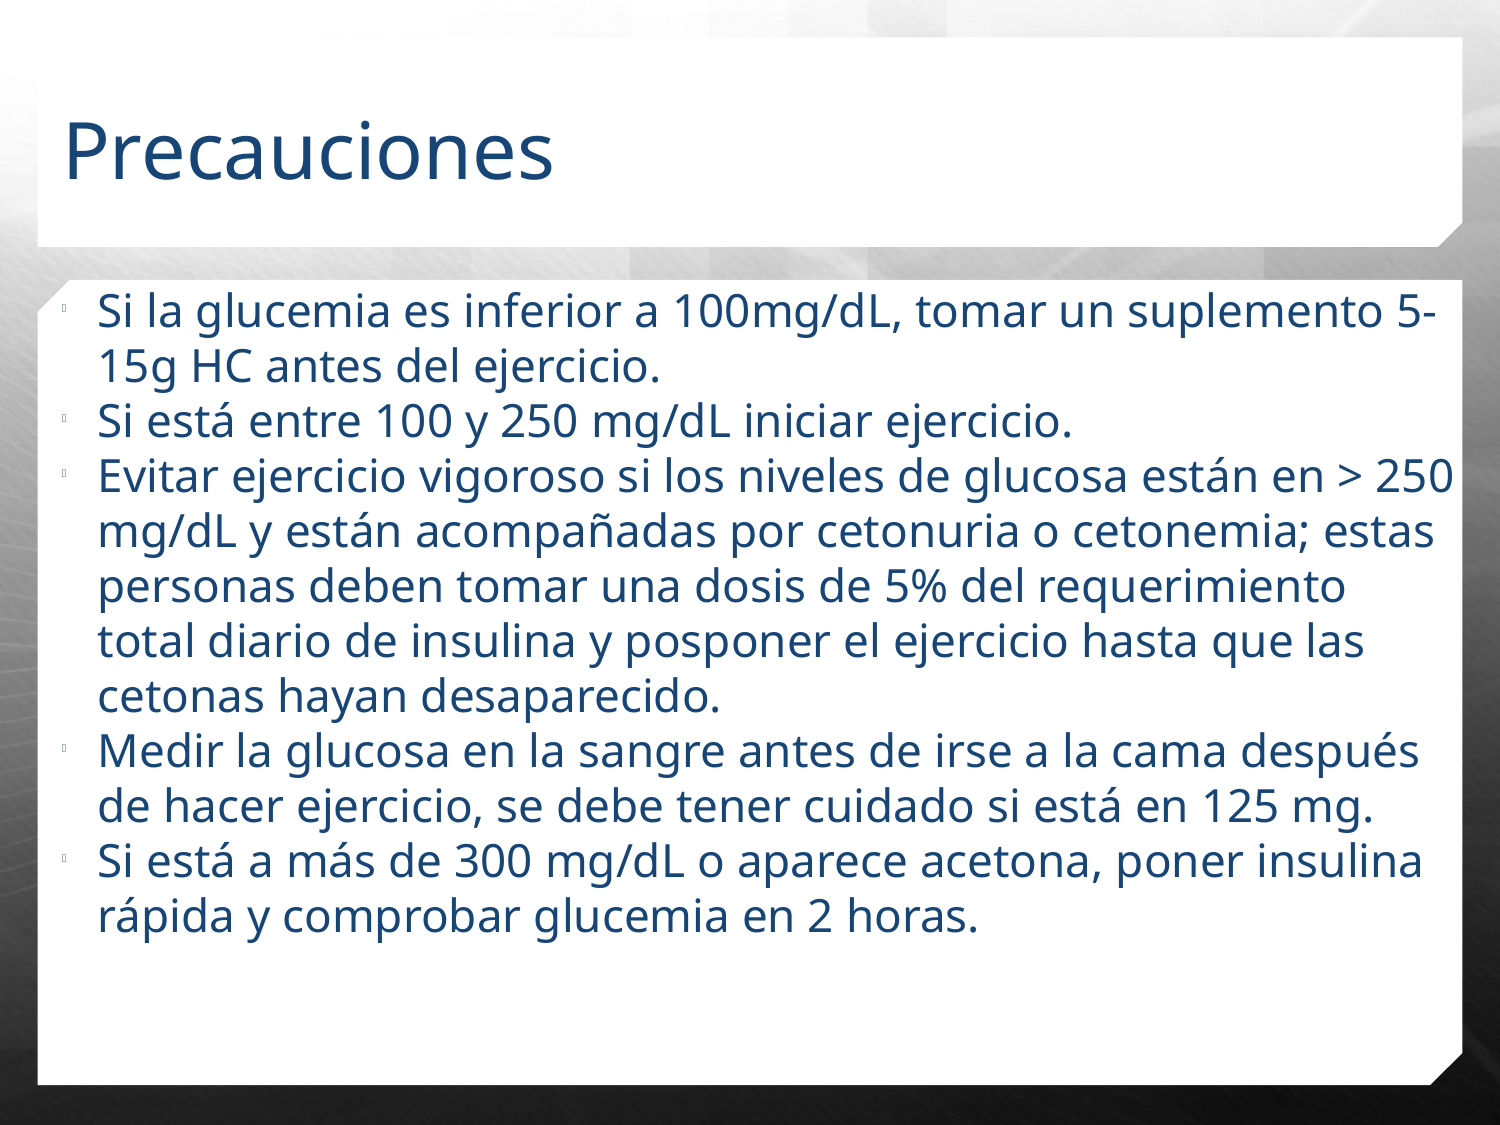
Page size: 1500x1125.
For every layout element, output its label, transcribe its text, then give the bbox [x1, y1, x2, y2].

text_box Precauciones [47, 80, 1292, 204]
text_box Si la glucemia es inferior a 100mg/dL, tomar un suplemento 5-15g HC antes del ejercicio. Si está entre 100 y 250 mg/dL iniciar ejercicio. Evitar ejercicio vigoroso si los niveles de glucosa están en > 250 mg/dL y están acompañadas por cetonuria o cetonemia; estas personas deben tomar una dosis de 5% del requerimiento total diario de insulina y posponer el ejercicio hasta que las cetonas hayan desaparecido. Medir la glucosa en la sangre antes de irse a la cama después de hacer ejercicio, se debe tener cuidado si está en 125 mg. Si está a más de 300 mg/dL o aparece acetona, poner insulina rápida y comprobar glucemia en 2 horas. [47, 274, 1471, 1077]
picture [0, 0, 1500, 1125]
